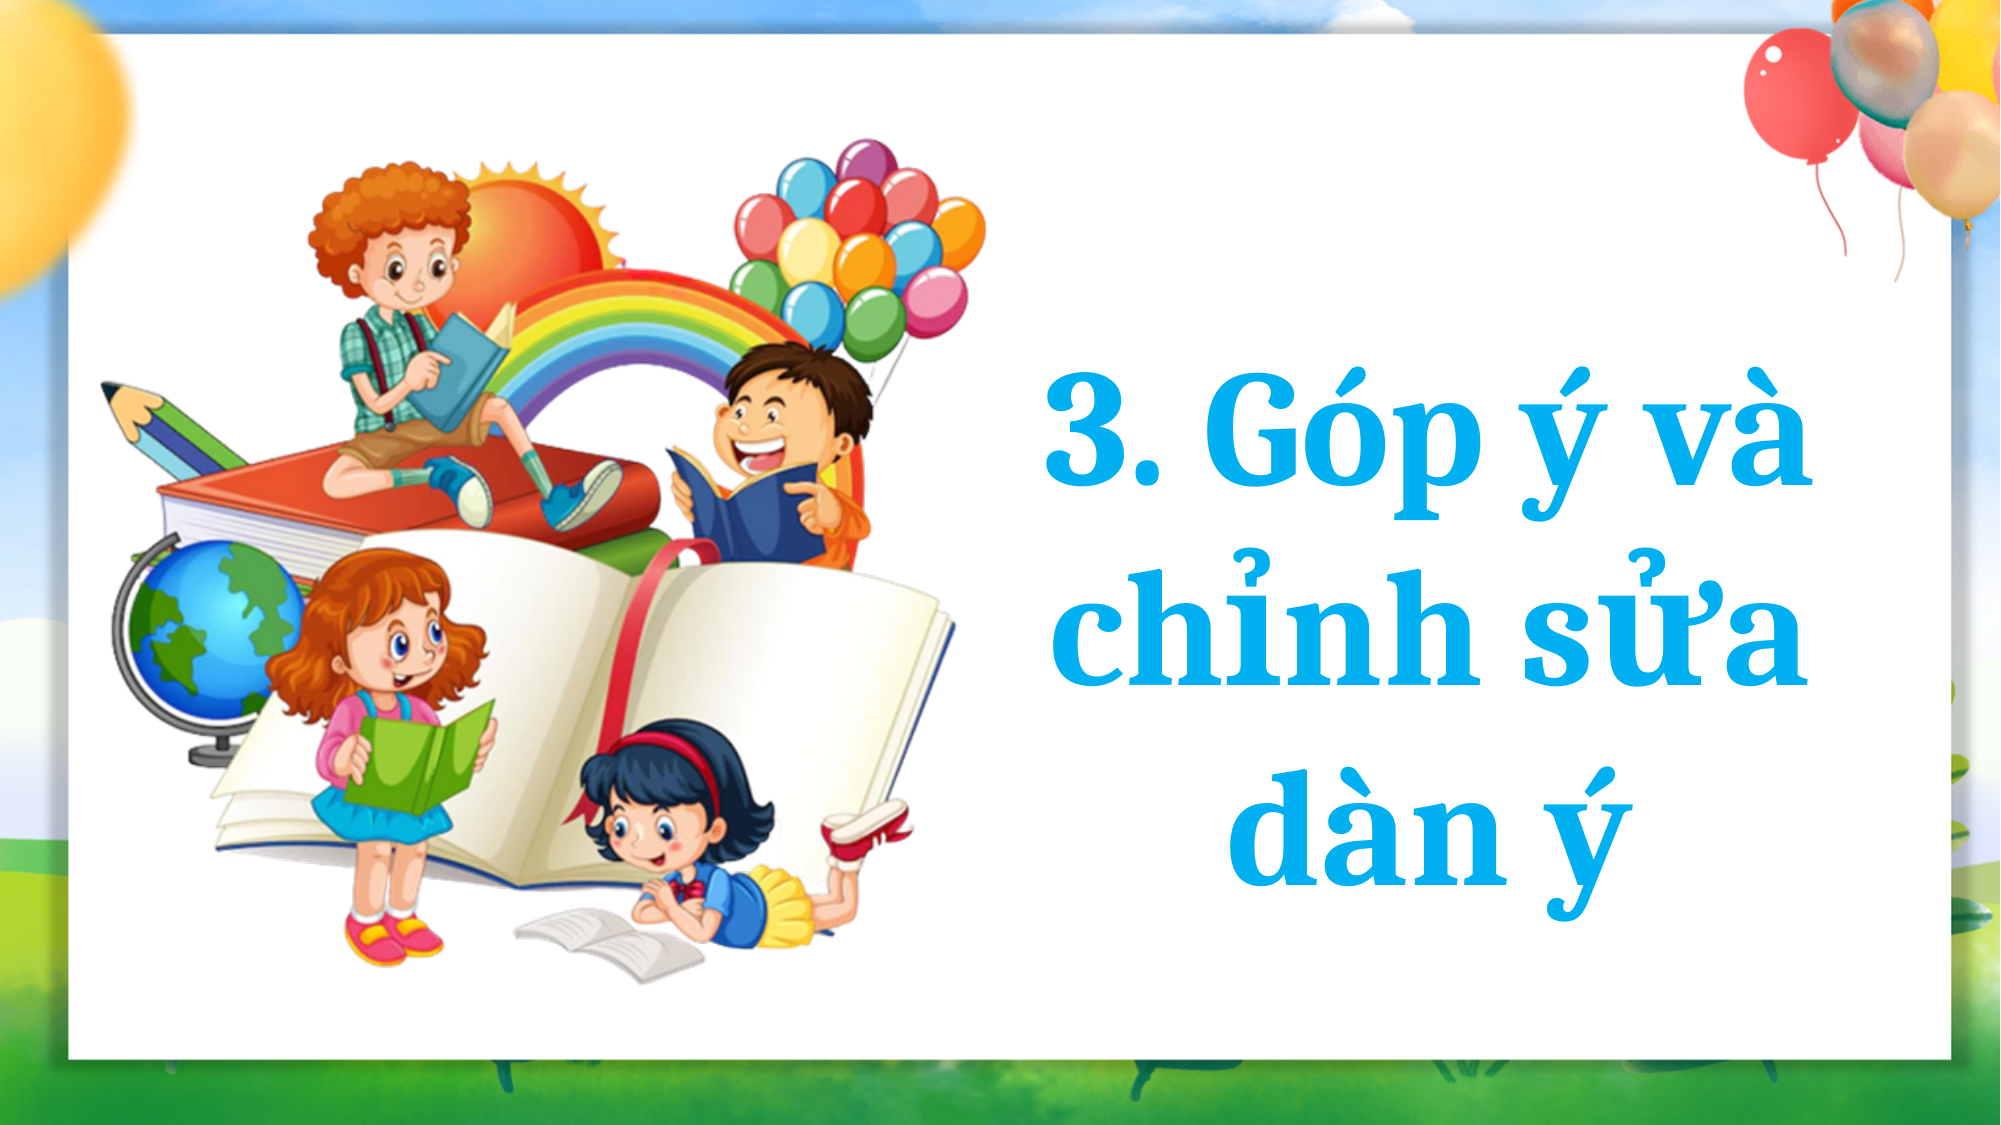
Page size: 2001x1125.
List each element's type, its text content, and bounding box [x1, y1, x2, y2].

picture [0, 0, 2001, 1125]
text_box 3. Góp ý và chỉnh sửa dàn ý [1001, 311, 1930, 927]
